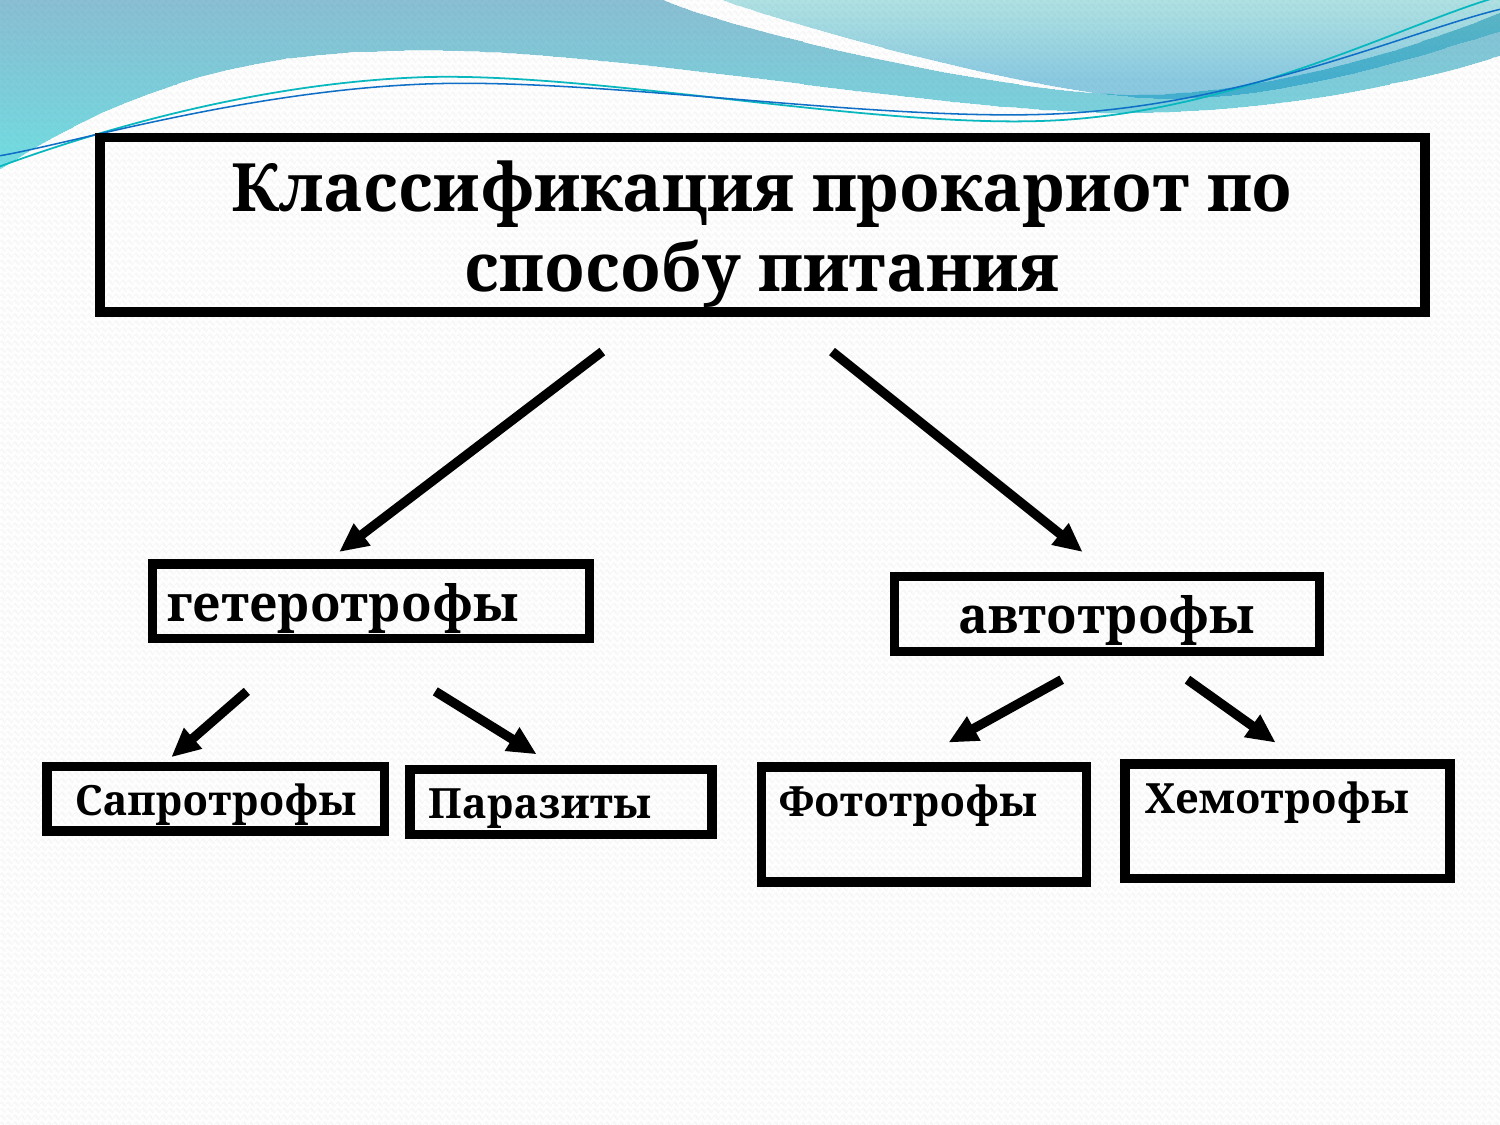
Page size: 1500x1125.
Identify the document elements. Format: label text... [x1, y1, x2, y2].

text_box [764, 682, 1085, 831]
text_box Классификация прокариот по способу питания [99, 137, 1425, 313]
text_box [49, 694, 383, 830]
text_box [1127, 682, 1449, 828]
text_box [833, 353, 1318, 652]
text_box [412, 693, 711, 834]
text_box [155, 354, 601, 637]
